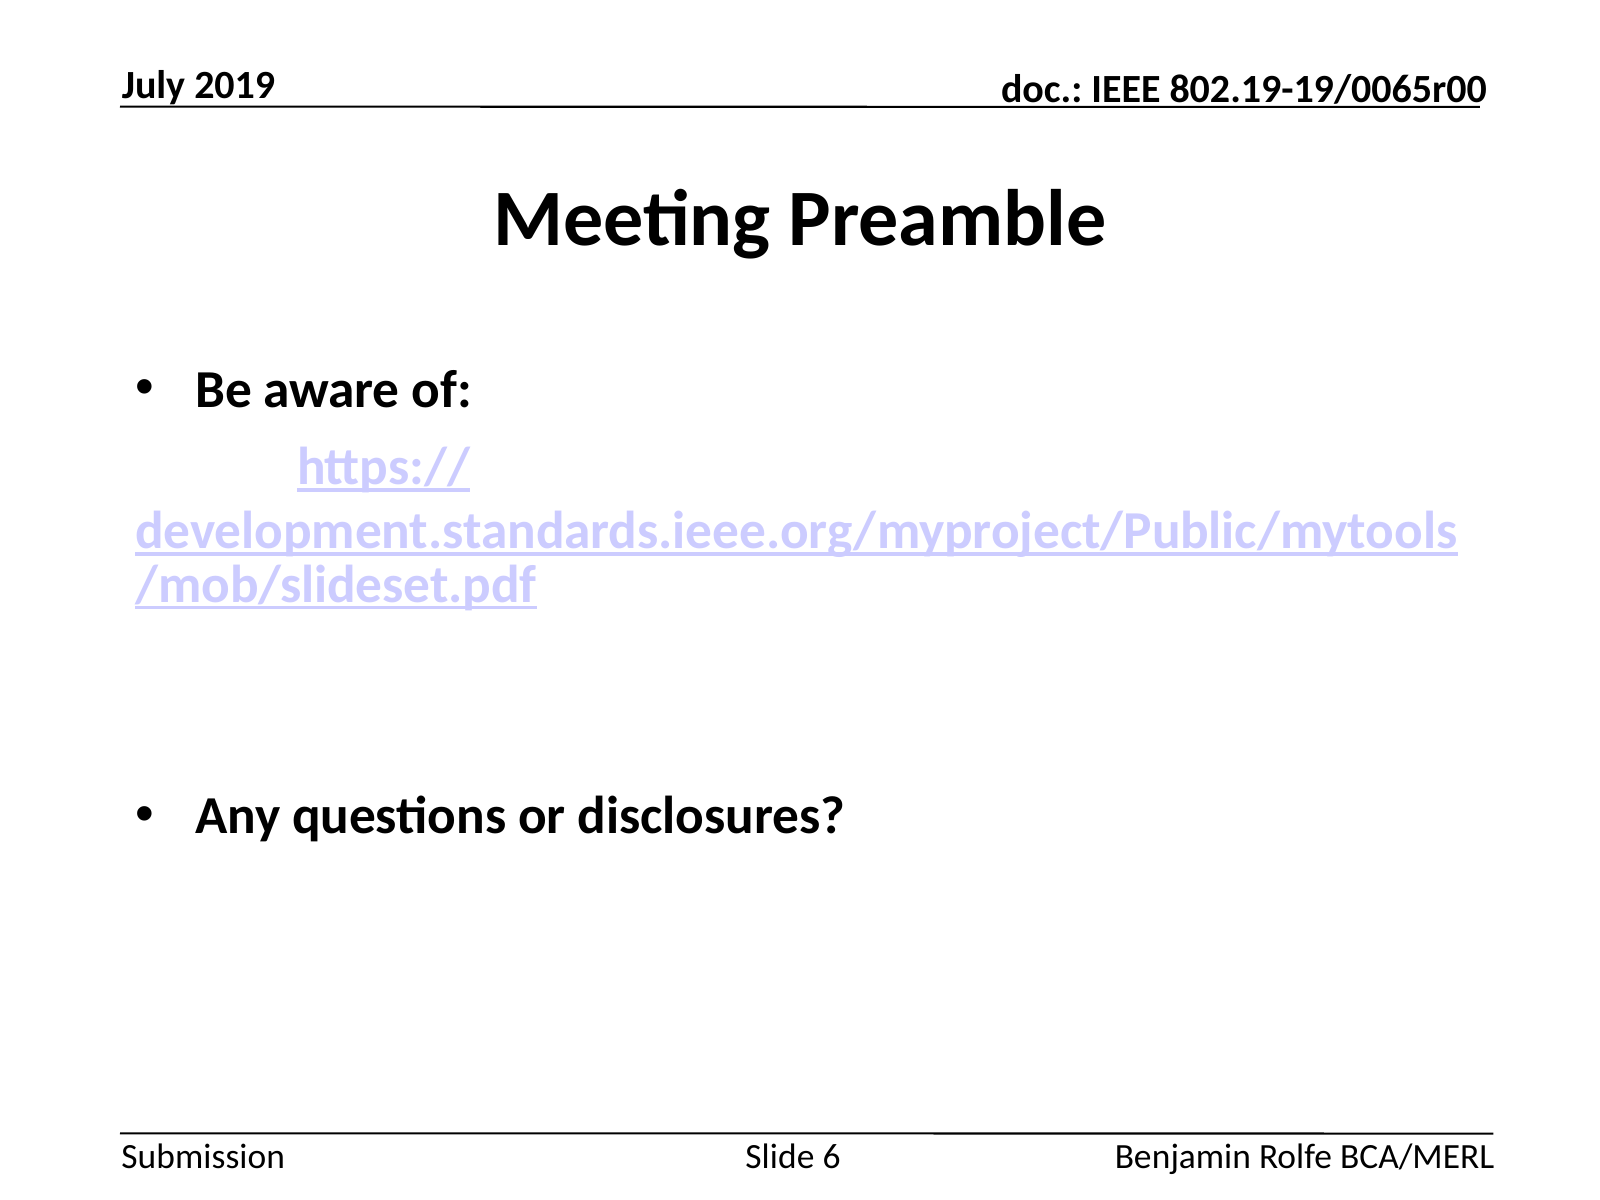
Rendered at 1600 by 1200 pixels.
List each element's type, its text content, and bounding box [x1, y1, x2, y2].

title Meeting Preamble [119, 119, 1480, 307]
list Be aware of: https://development.standards.ieee.org/myproject/Public/mytools/mob/slideset.pdf Any questions or disclosures? [119, 346, 1480, 1067]
footer Benjamin Rolfe BCA/MERL [937, 1132, 1495, 1174]
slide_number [121, 58, 451, 107]
slide_number Slide 6 [733, 1132, 854, 1197]
